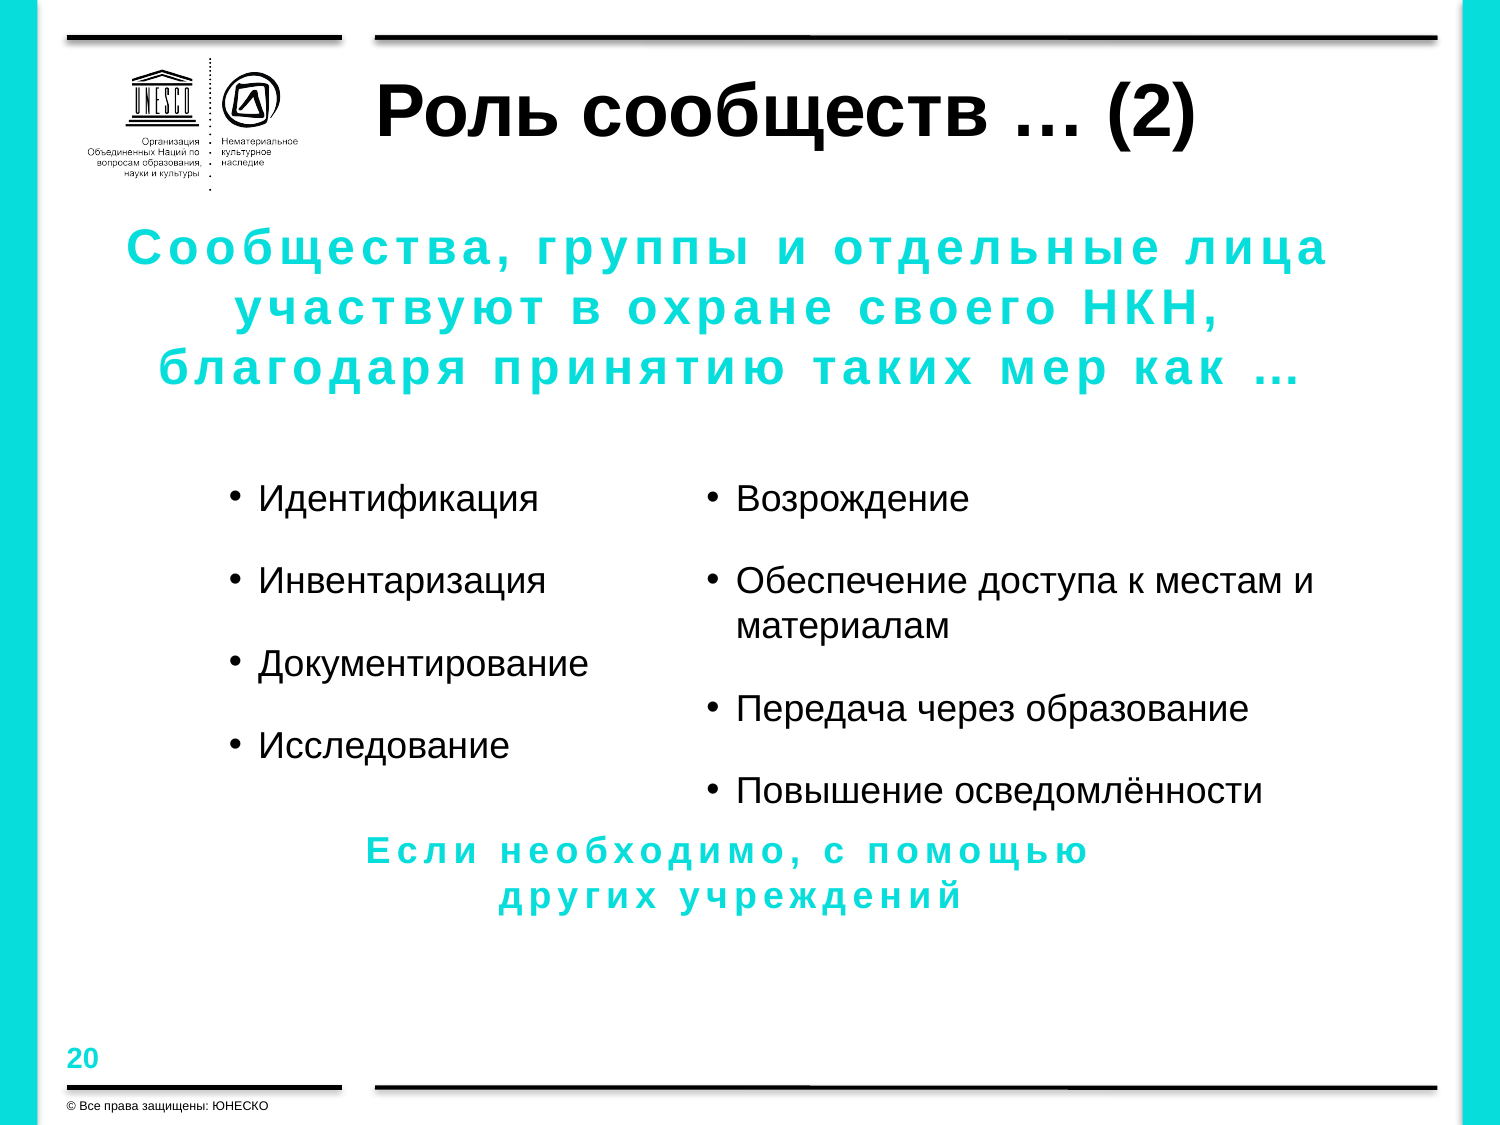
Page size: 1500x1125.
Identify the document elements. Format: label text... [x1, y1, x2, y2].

text_box Возрождение Обеспечение доступа к местам и материалам Передача через образование Повышение осведомлённости [690, 464, 1430, 821]
text_box Сообщества, группы и отдельные лица участвуют в охране своего НКН, благодаря принятию таких мер как … [54, 207, 1405, 403]
text_box Если необходимо, с помощью других учреждений [334, 818, 1126, 981]
footer © Все права защищены: ЮНЕСКО [66, 1097, 342, 1125]
title Роль сообществ … (2) [375, 61, 1438, 153]
text_box Идентификация Инвентаризация Документирование Исследование [212, 464, 625, 775]
picture [78, 58, 309, 201]
